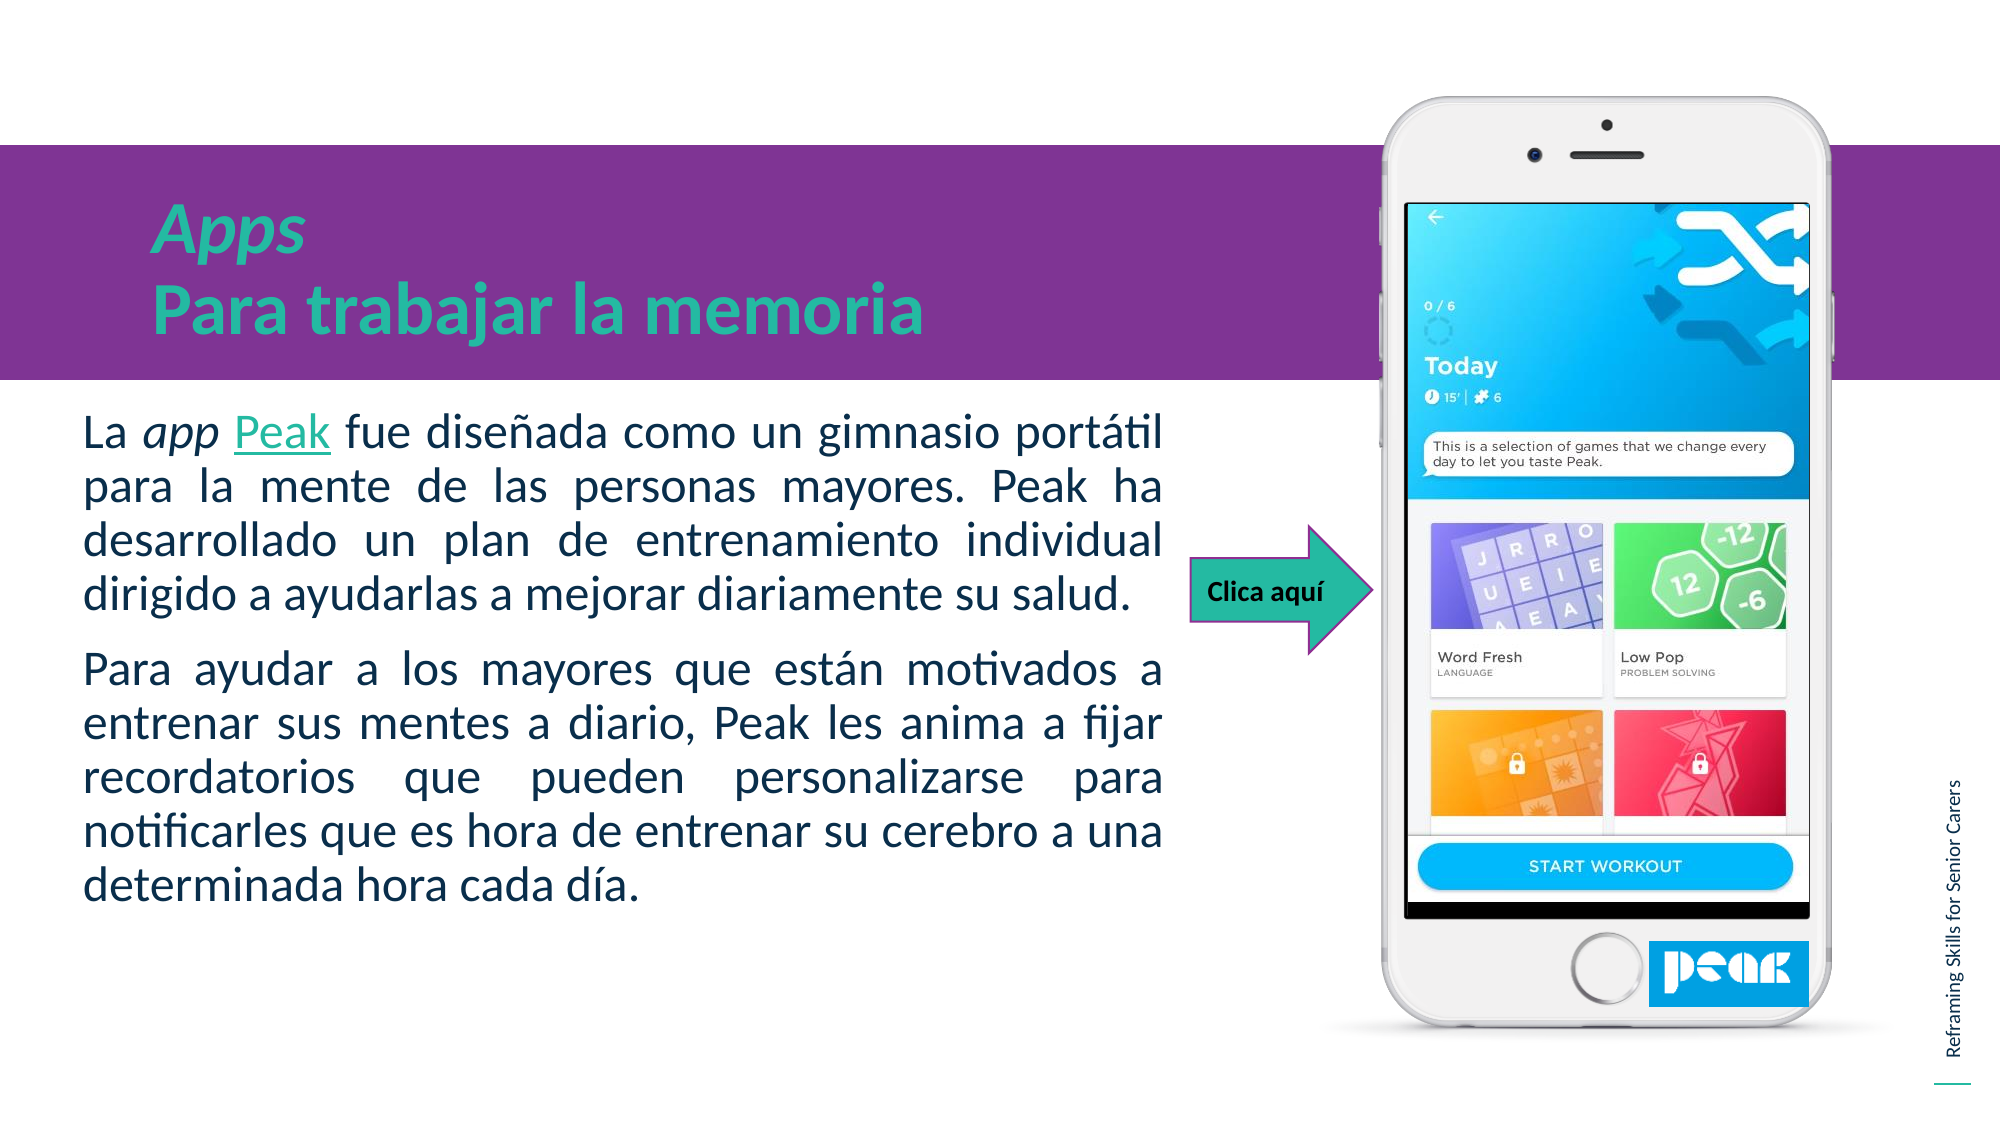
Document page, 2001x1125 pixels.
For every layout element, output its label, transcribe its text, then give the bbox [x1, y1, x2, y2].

list Apps Para trabajar la memoria [137, 181, 1315, 351]
picture [1274, 37, 1946, 1088]
list La app Peak fue diseñada como un gimnasio portátil para la mente de las personas mayores. Peak ha desarrollado un plan de entrenamiento individual dirigido a ayudarlas a mejorar diariamente su salud. Para ayudar a los mayores que están motivados a entrenar sus mentes a diario, Peak les anima a fijar recordatorios que pueden personalizarse para notificarles que es hora de entrenar su cerebro a una determinada hora cada día. [67, 397, 1180, 942]
text_box Clica aquí [1190, 526, 1373, 654]
